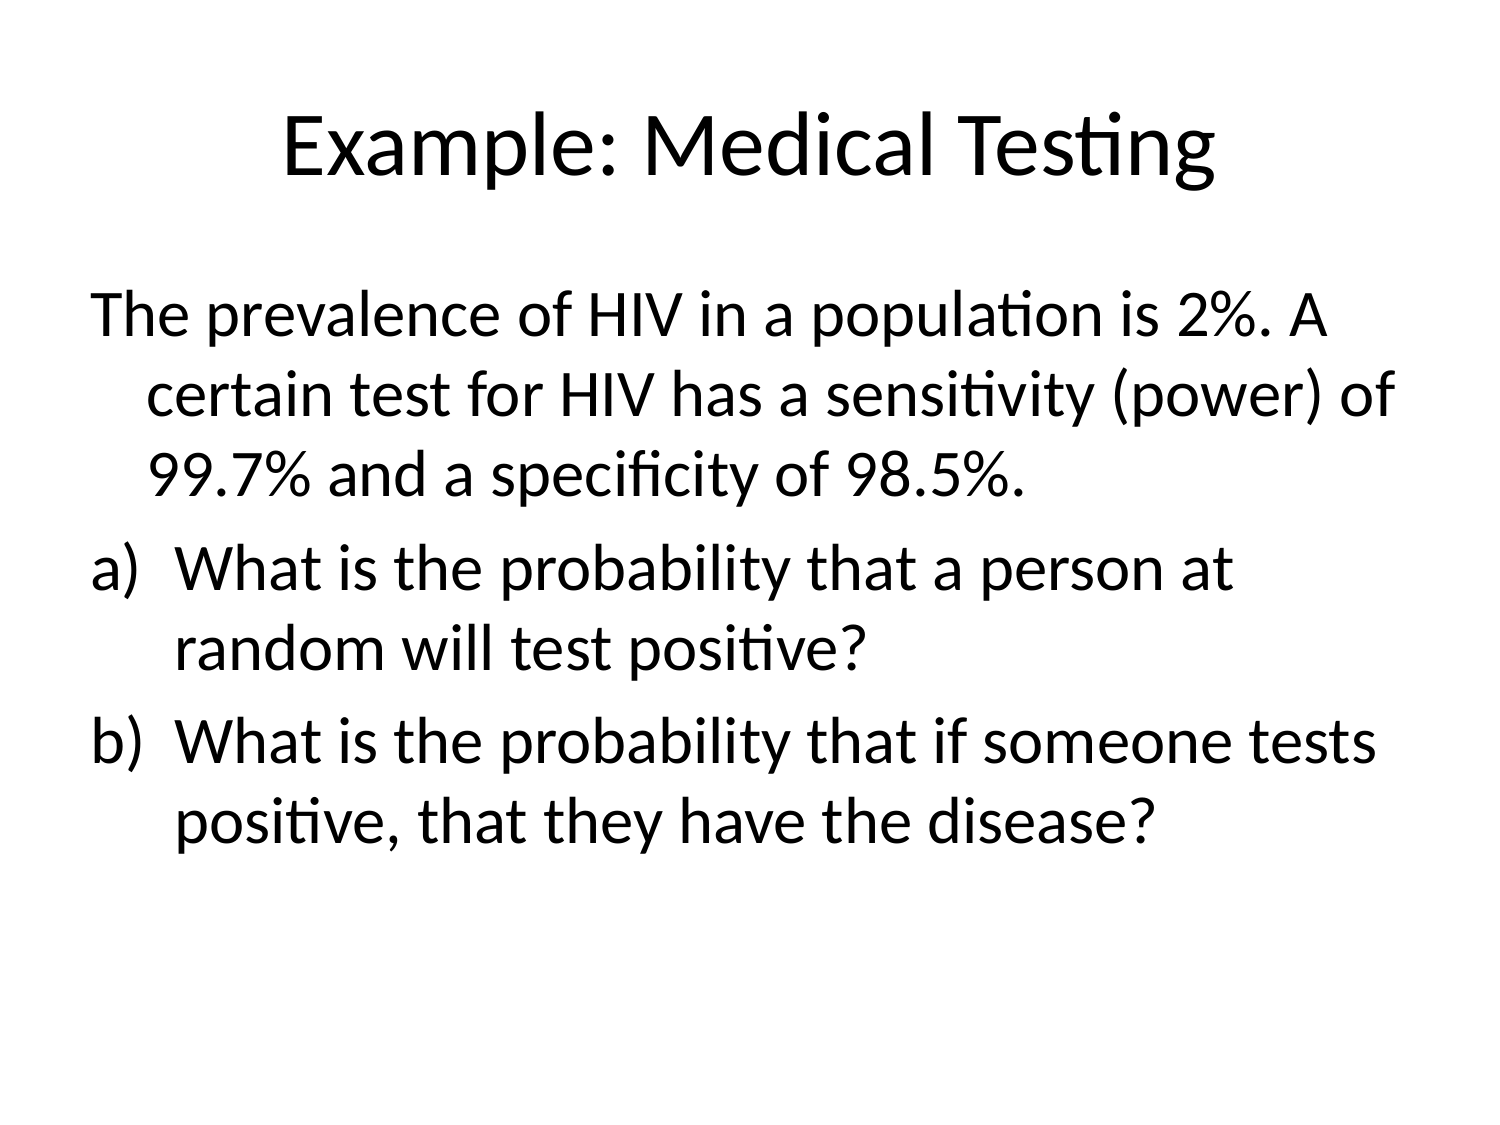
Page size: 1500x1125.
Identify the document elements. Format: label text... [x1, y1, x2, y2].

title Example: Medical Testing [75, 45, 1425, 233]
list The prevalence of HIV in a population is 2%. A certain test for HIV has a sensitivity (power) of 99.7% and a specificity of 98.5%. What is the probability that a person at random will test positive? What is the probability that if someone tests positive, that they have the disease? [75, 262, 1425, 1005]
